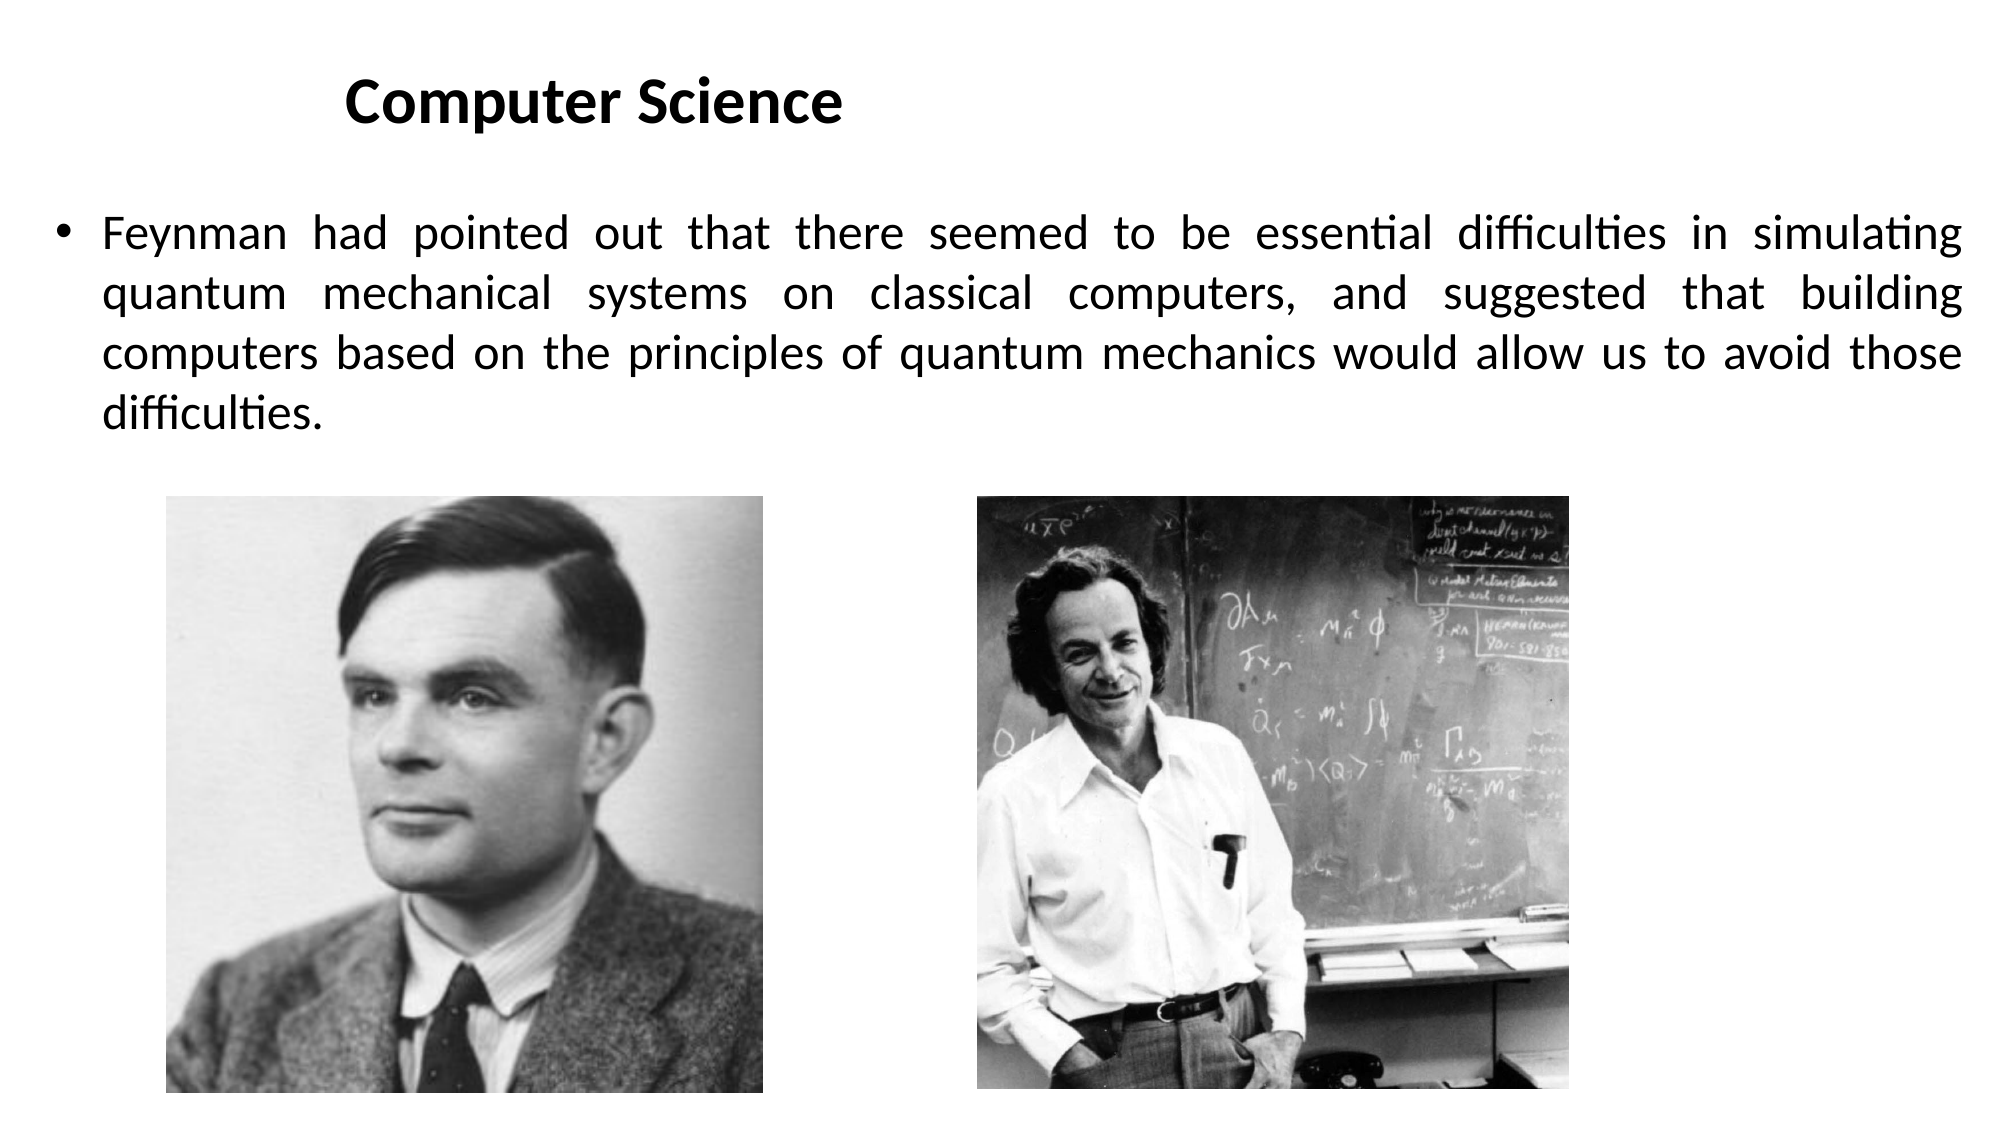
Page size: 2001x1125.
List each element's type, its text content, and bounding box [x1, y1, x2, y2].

picture [166, 496, 763, 1093]
picture [977, 496, 1569, 1089]
text_box Computer Science [331, 49, 1968, 145]
text_box Feynman had pointed out that there seemed to be essential difficulties in simulating quantum mechanical systems on classical computers, and suggested that building computers based on the principles of quantum mechanics would allow us to avoid those difficulties. [40, 192, 1979, 448]
